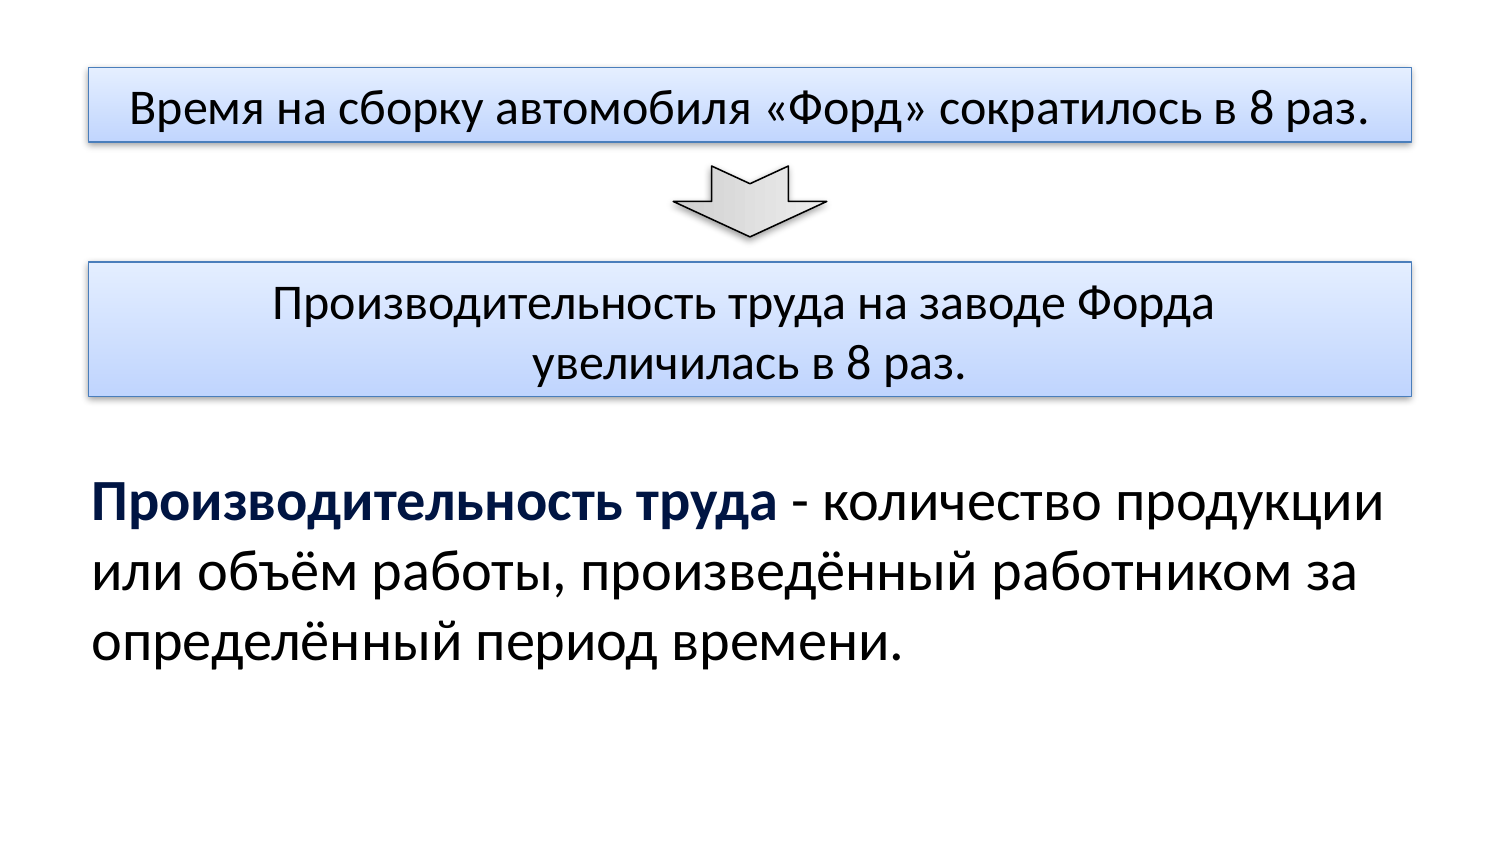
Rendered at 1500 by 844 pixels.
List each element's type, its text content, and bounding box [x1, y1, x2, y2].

text_box [672, 165, 828, 238]
text_box Время на сборку автомобиля «Форд» сократилось в 8 раз. [88, 67, 1412, 143]
text_box Производительность труда на заводе Форда увеличилась в 8 раз. [88, 261, 1412, 397]
text_box Производительность труда - количество продукции или объём работы, произведённый работником за определённый период времени. [76, 454, 1412, 680]
